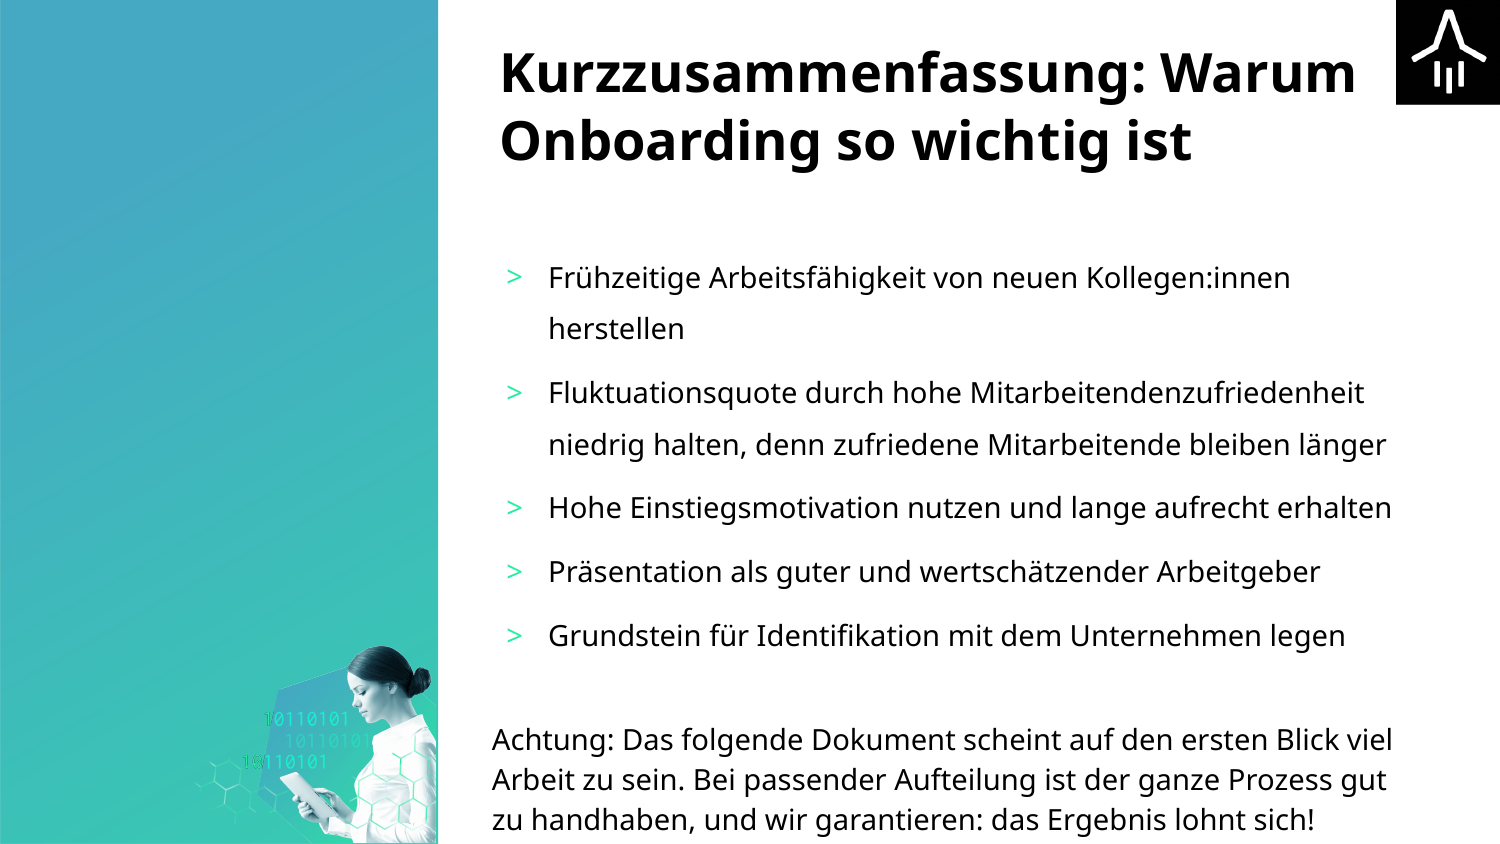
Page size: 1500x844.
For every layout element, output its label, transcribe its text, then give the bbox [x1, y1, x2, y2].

text_box Frühzeitige Arbeitsfähigkeit von neuen Kollegen:innen herstellen Fluktuationsquote durch hohe Mitarbeitendenzufriedenheit niedrig halten, denn zufriedene Mitarbeitende bleiben länger Hohe Einstiegsmotivation nutzen und lange aufrecht erhalten Präsentation als guter und wertschätzender Arbeitgeber Grundstein für Identifikation mit dem Unternehmen legen Achtung: Das folgende Dokument scheint auf den ersten Blick viel Arbeit zu sein. Bei passender Aufteilung ist der ganze Prozess gut zu handhaben, und wir garantieren: das Ergebnis lohnt sich! [480, 325, 1426, 755]
text_box [480, 52, 1355, 190]
picture [0, 0, 439, 844]
title Kurzzusammenfassung: Warum Onboarding so wichtig ist [499, 34, 1373, 101]
picture [1396, 0, 1500, 105]
